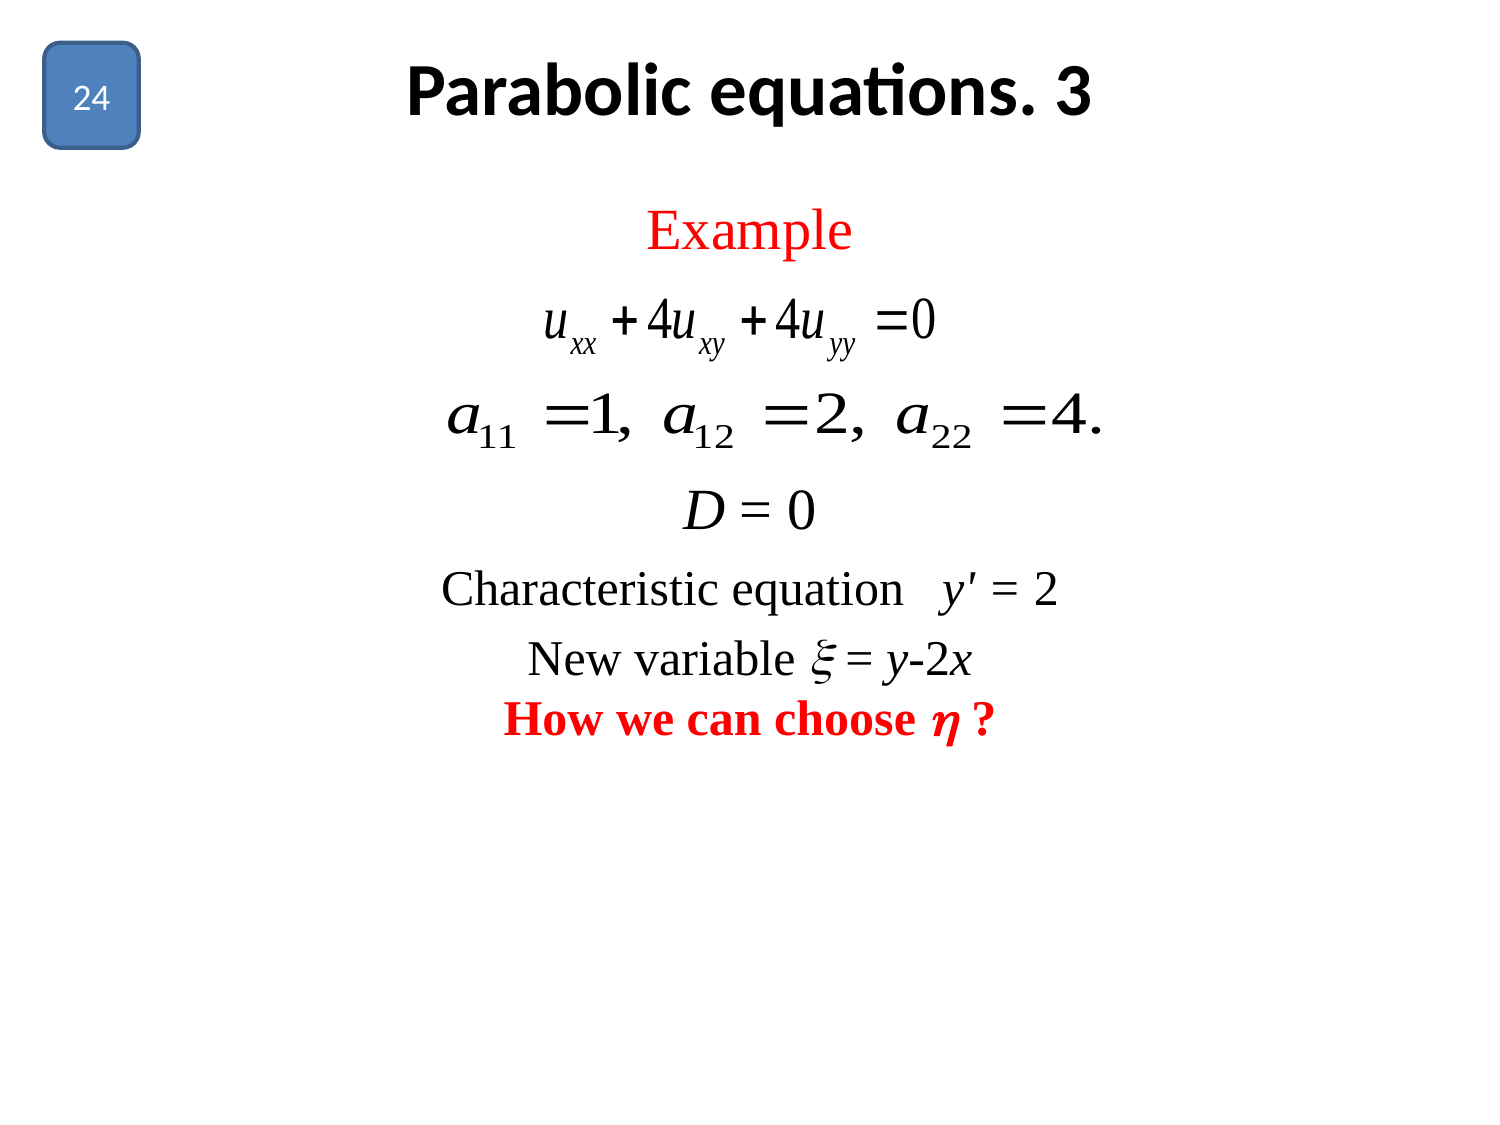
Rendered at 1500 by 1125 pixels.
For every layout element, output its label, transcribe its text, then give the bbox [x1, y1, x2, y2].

list Example D = 0 Characteristic equation y' = 2 New variable  = y-2x How we can choose  ? [0, 183, 1500, 1125]
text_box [537, 278, 945, 371]
text_box [0, 75, 1500, 87]
text_box 24 [42, 87, 141, 150]
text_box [434, 373, 1117, 464]
text_box [0, 1, 1500, 75]
title Parabolic equations. 3 [129, 87, 1425, 150]
